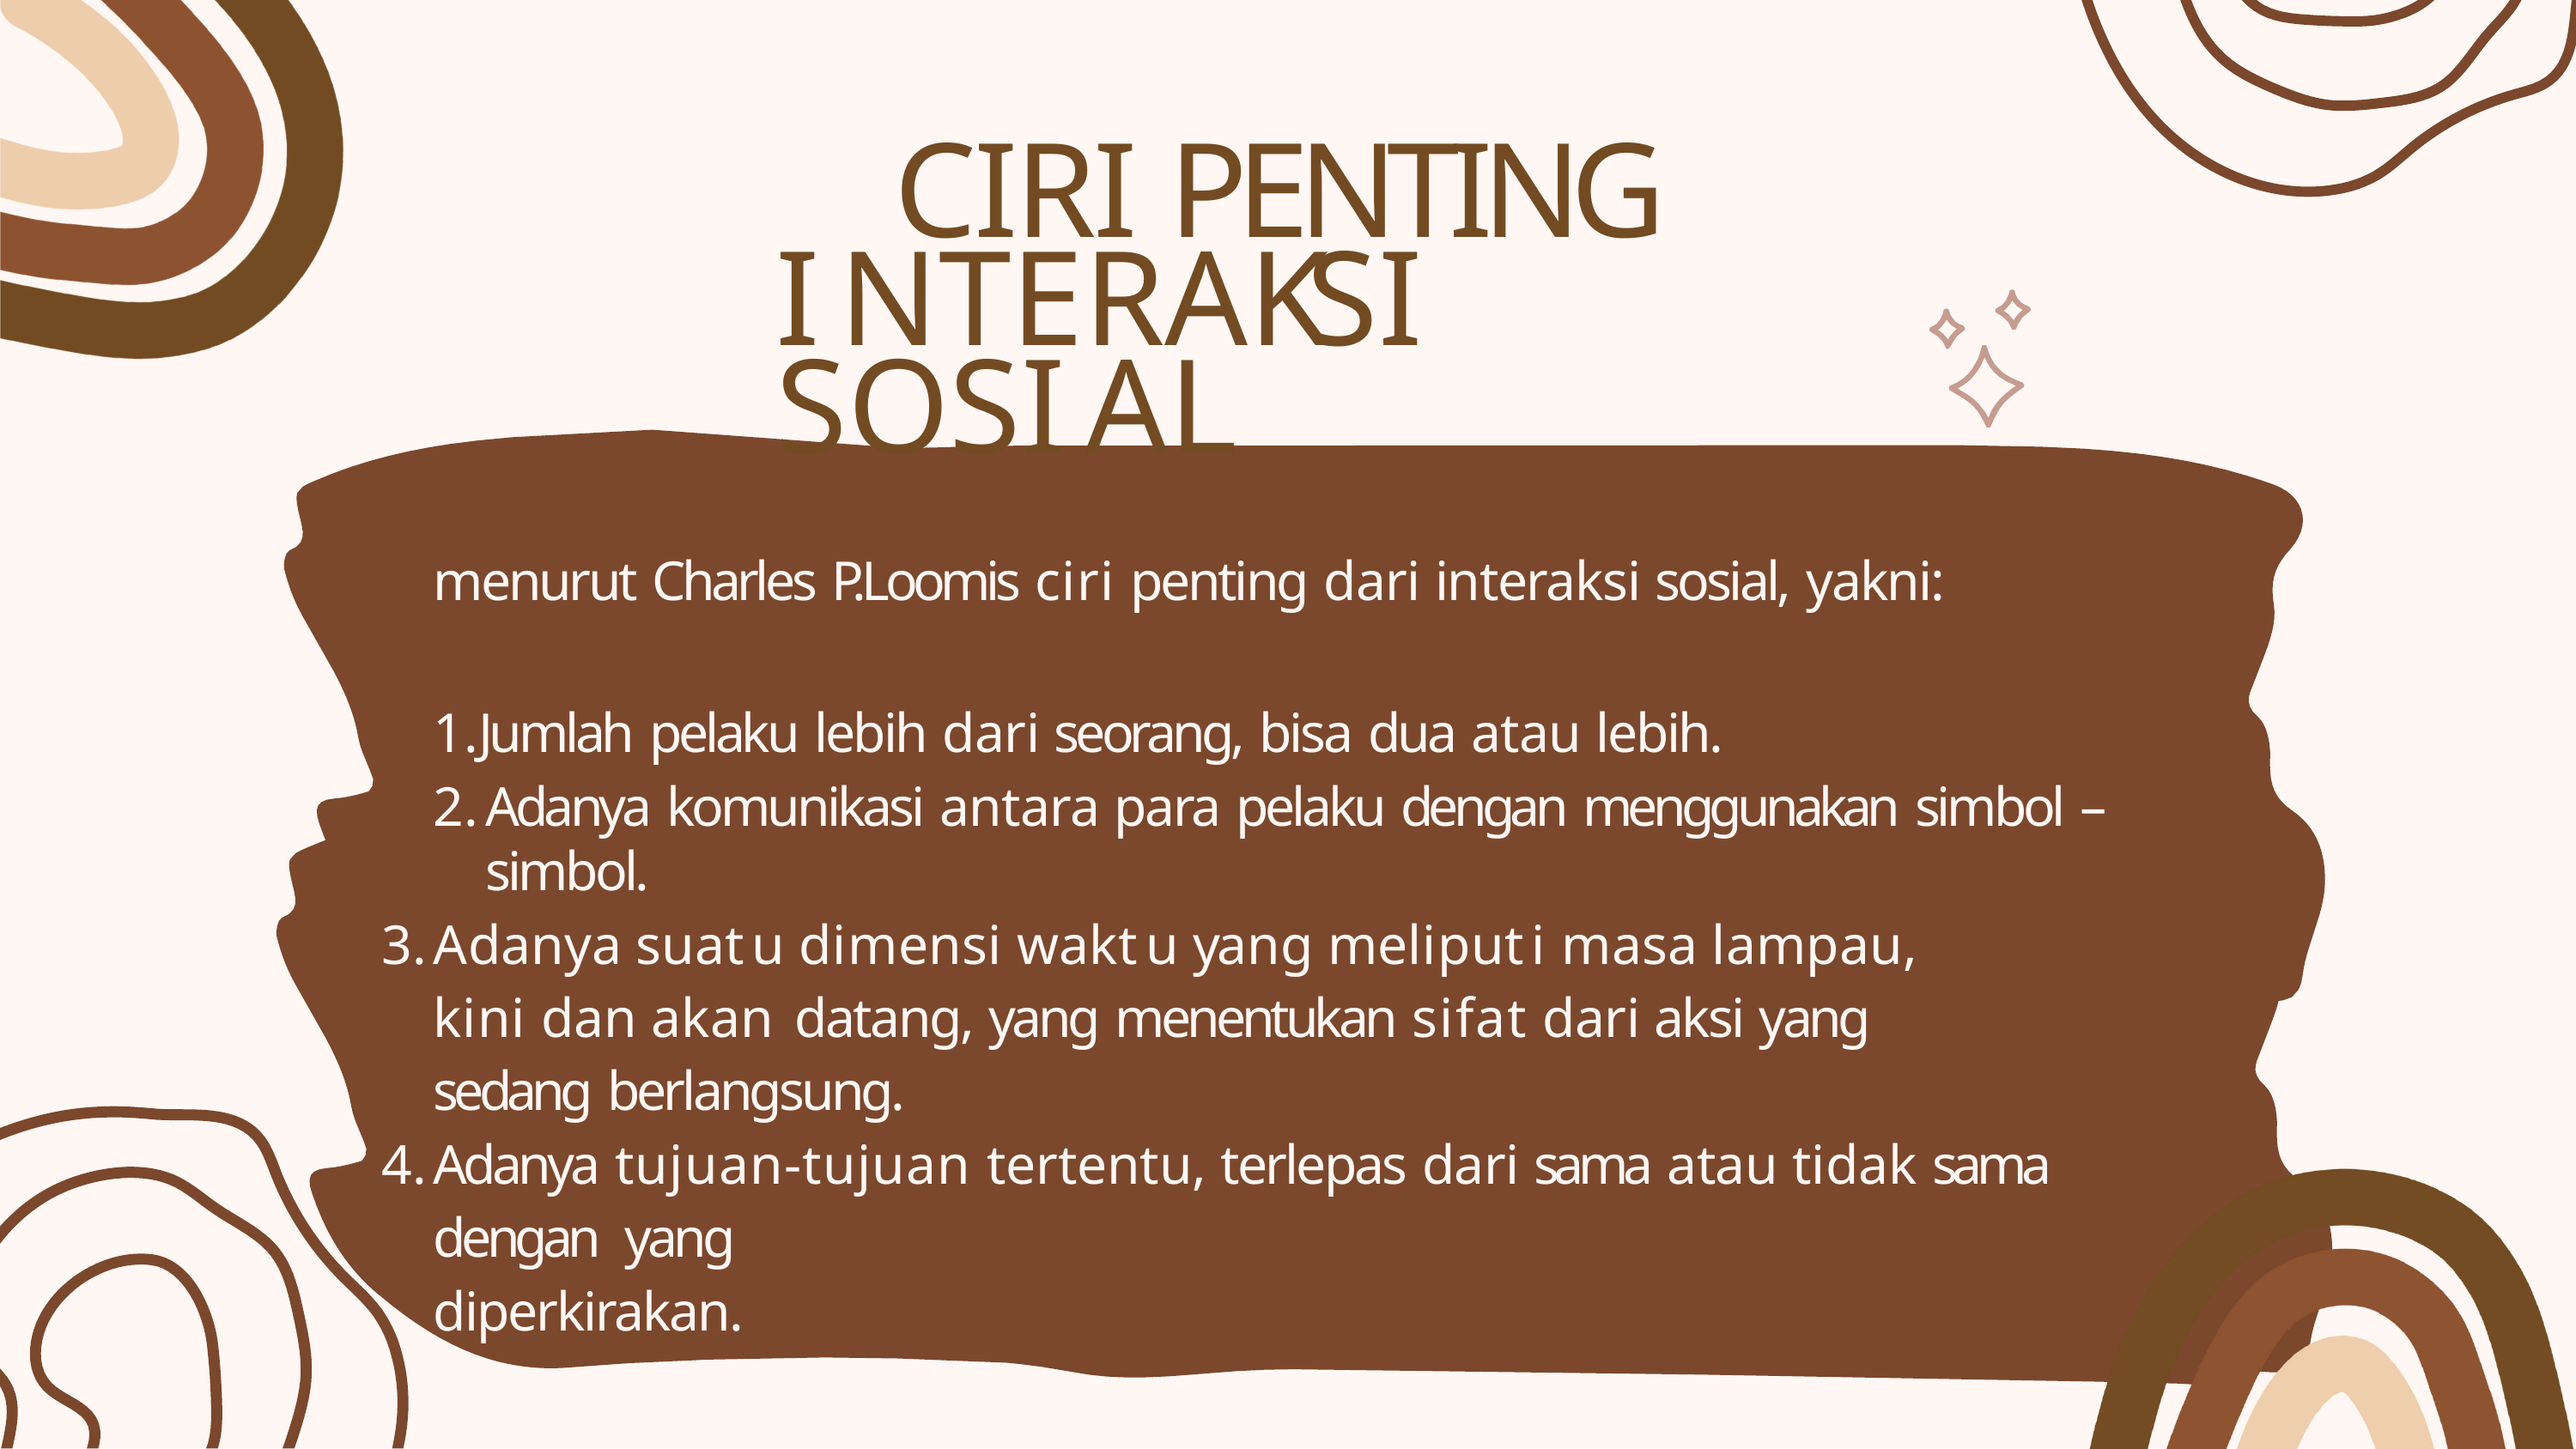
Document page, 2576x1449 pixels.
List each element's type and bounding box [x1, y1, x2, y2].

text_box [0, 0, 2576, 1449]
